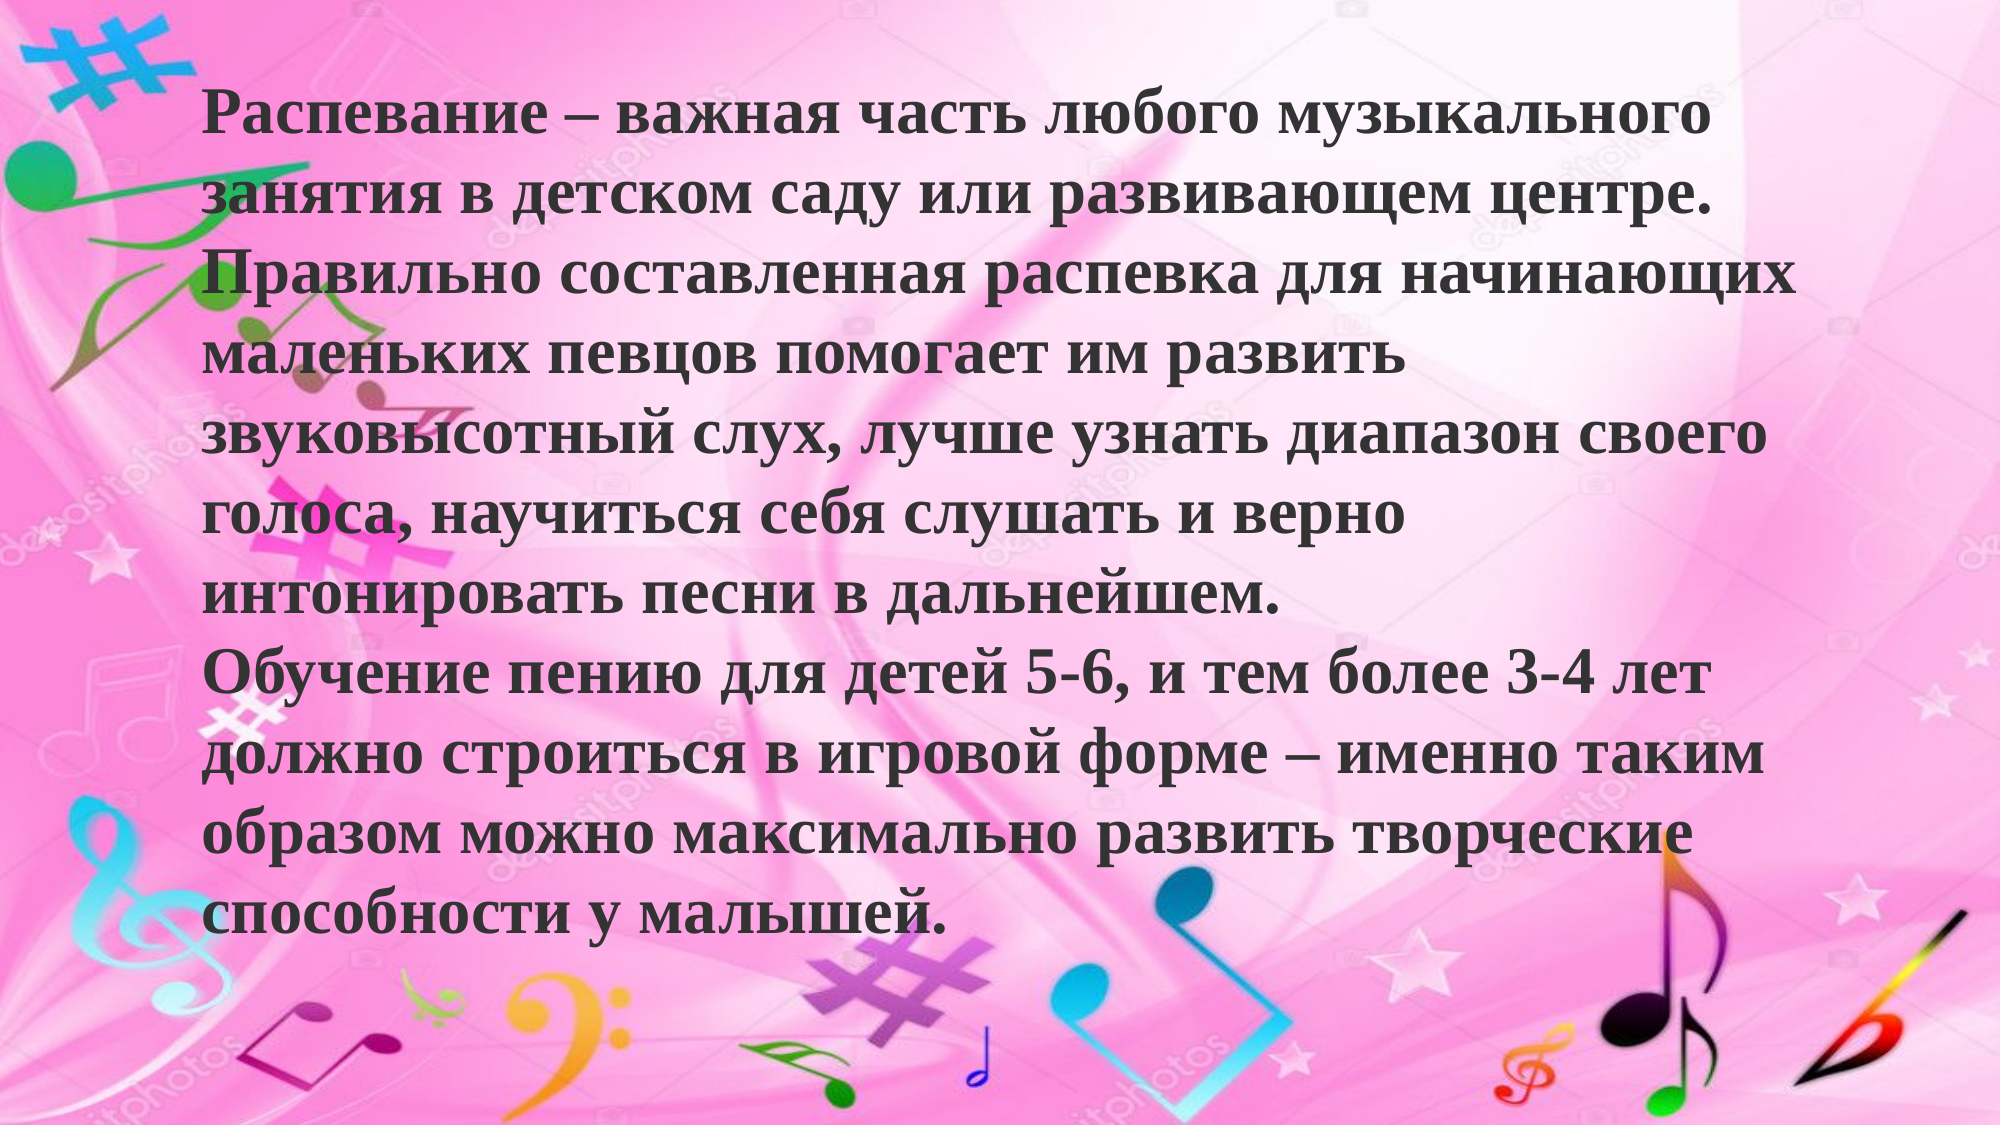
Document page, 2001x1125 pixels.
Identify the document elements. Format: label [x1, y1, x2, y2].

list [0, 0, 2000, 1125]
